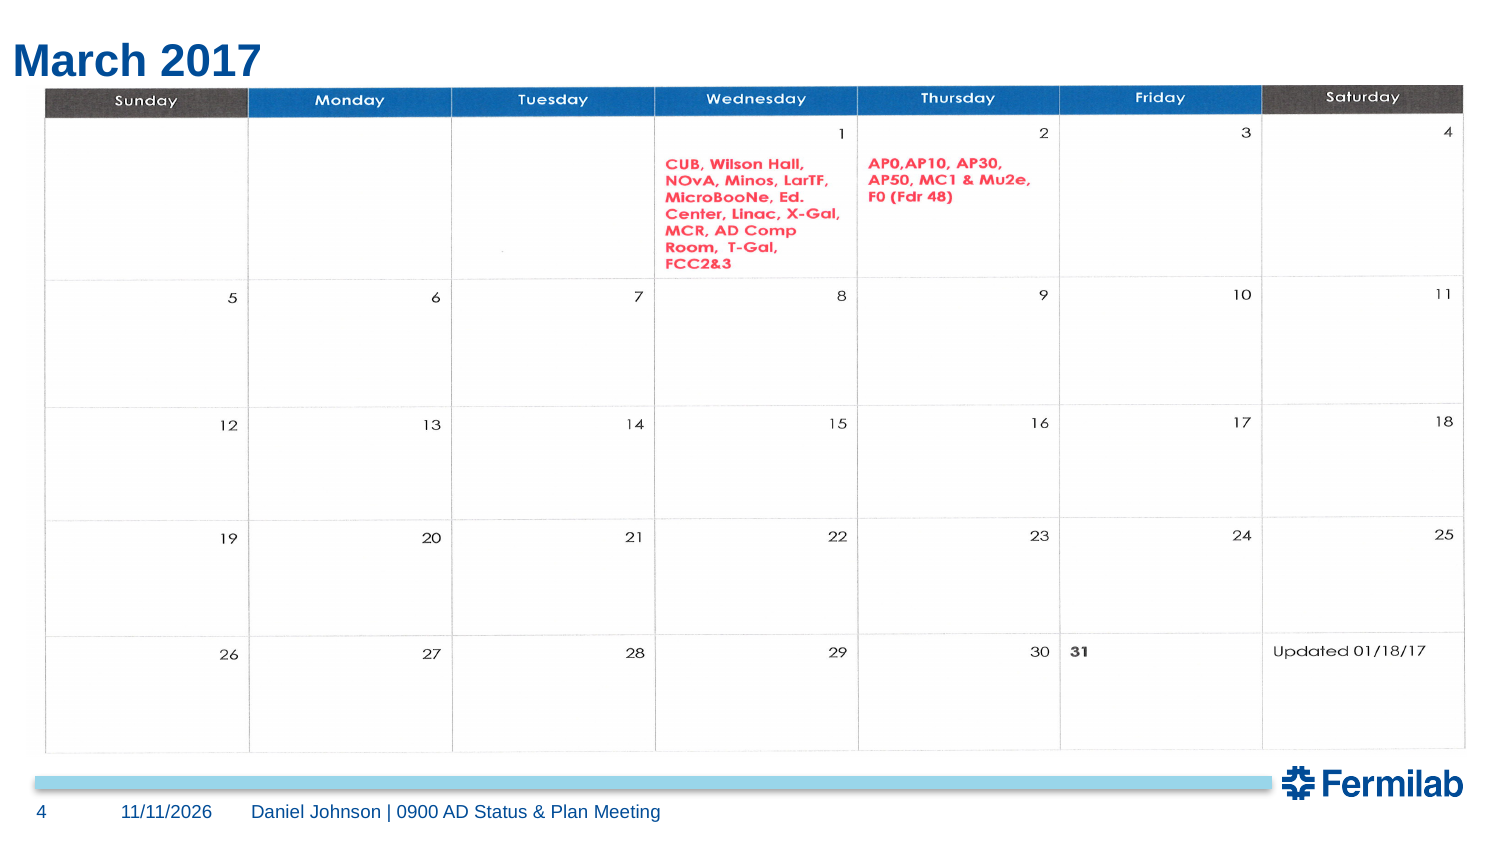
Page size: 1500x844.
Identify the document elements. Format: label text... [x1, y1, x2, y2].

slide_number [120, 800, 232, 830]
footer Daniel Johnson | 0900 AD Status & Plan Meeting [251, 800, 1279, 831]
title March 2017 [12, 32, 1438, 86]
picture [26, 85, 1467, 757]
slide_number 4 [36, 800, 105, 830]
picture [1282, 766, 1463, 800]
